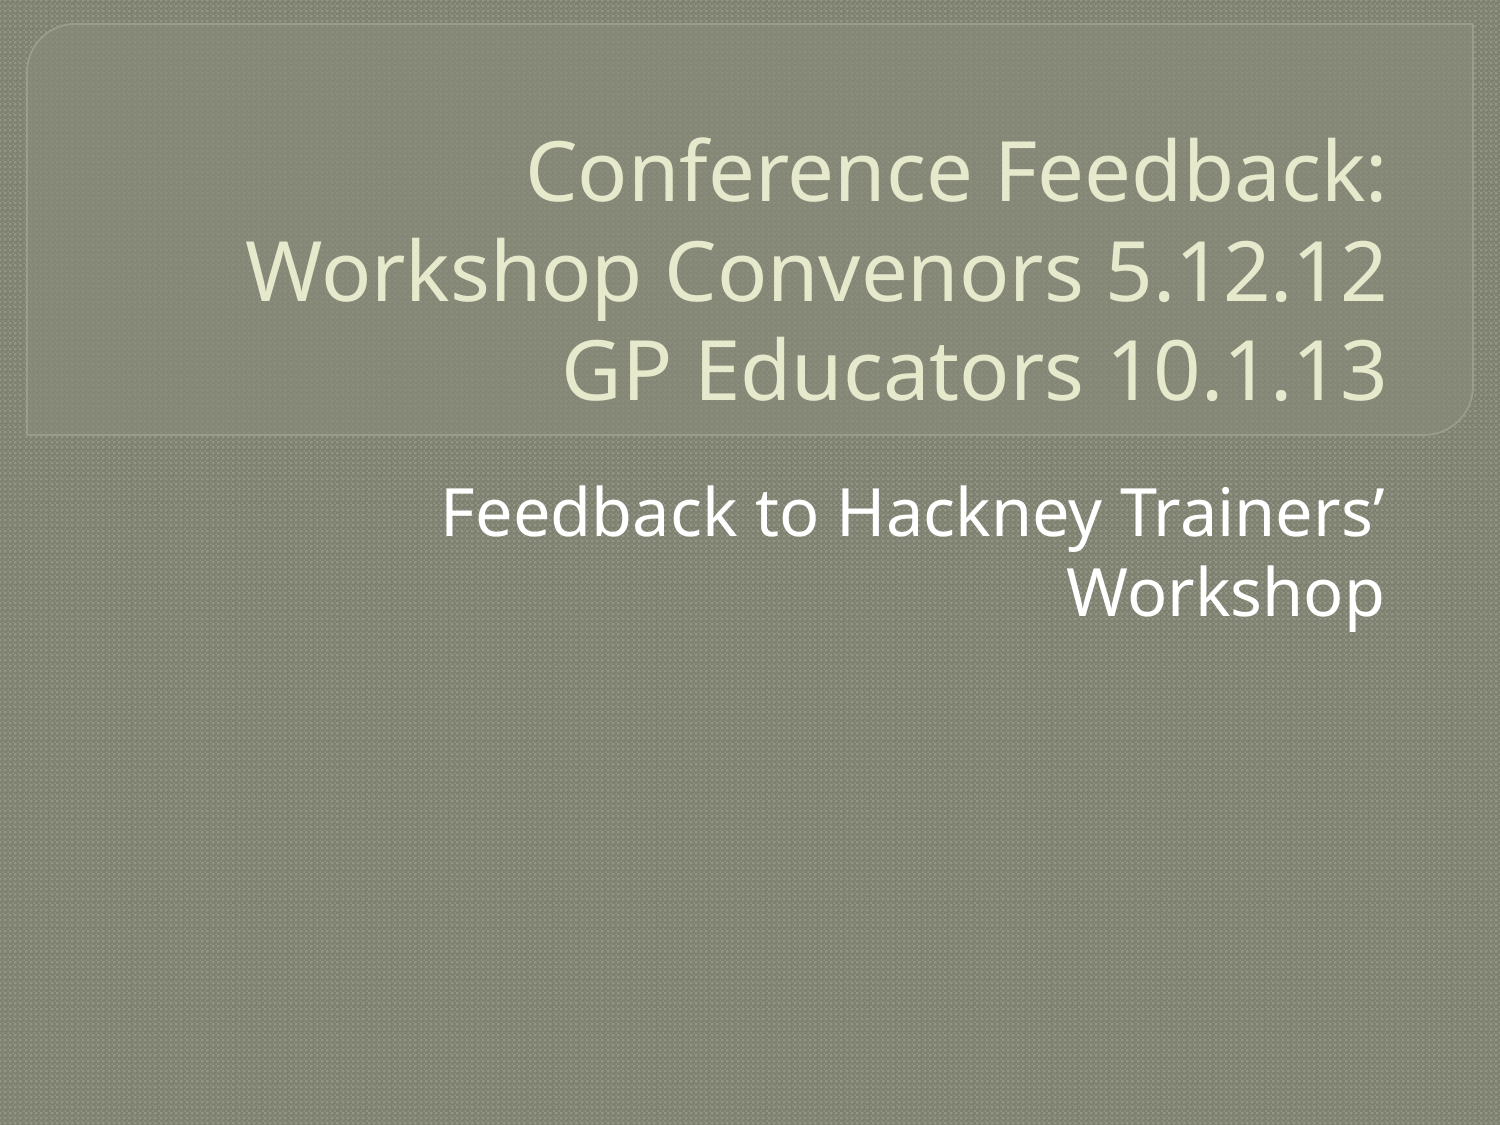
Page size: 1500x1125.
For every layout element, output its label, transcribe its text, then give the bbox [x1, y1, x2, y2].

subtitle Feedback to Hackney Trainers’ Workshop [350, 462, 1427, 750]
title Conference Feedback: Workshop Convenors 5.12.12 GP Educators 10.1.13 [76, 62, 1427, 425]
